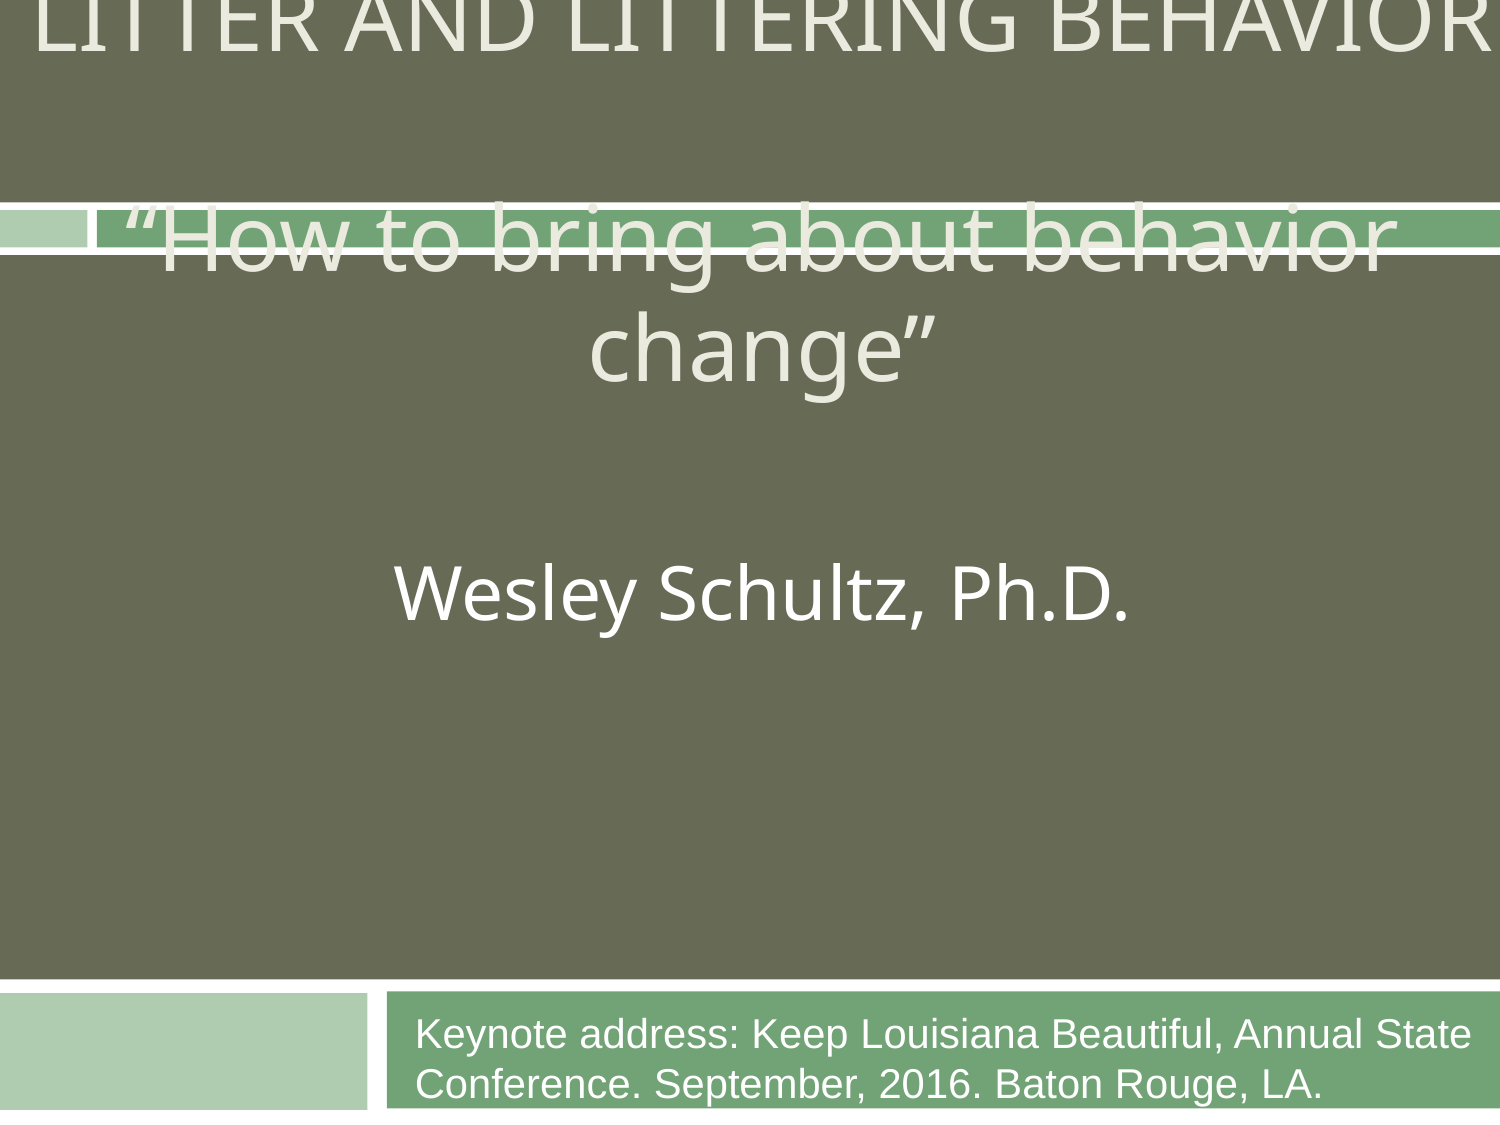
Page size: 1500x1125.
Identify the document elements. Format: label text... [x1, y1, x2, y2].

text_box Wesley Schultz, Ph.D. [199, 537, 1325, 826]
text_box Keynote address: Keep Louisiana Beautiful, Annual State Conference. September, 2016. Baton Rouge, LA. [399, 999, 1500, 1115]
title LITTER AND LITTERING BEHAVIOR “How to bring about behavior change” [12, 278, 1500, 407]
